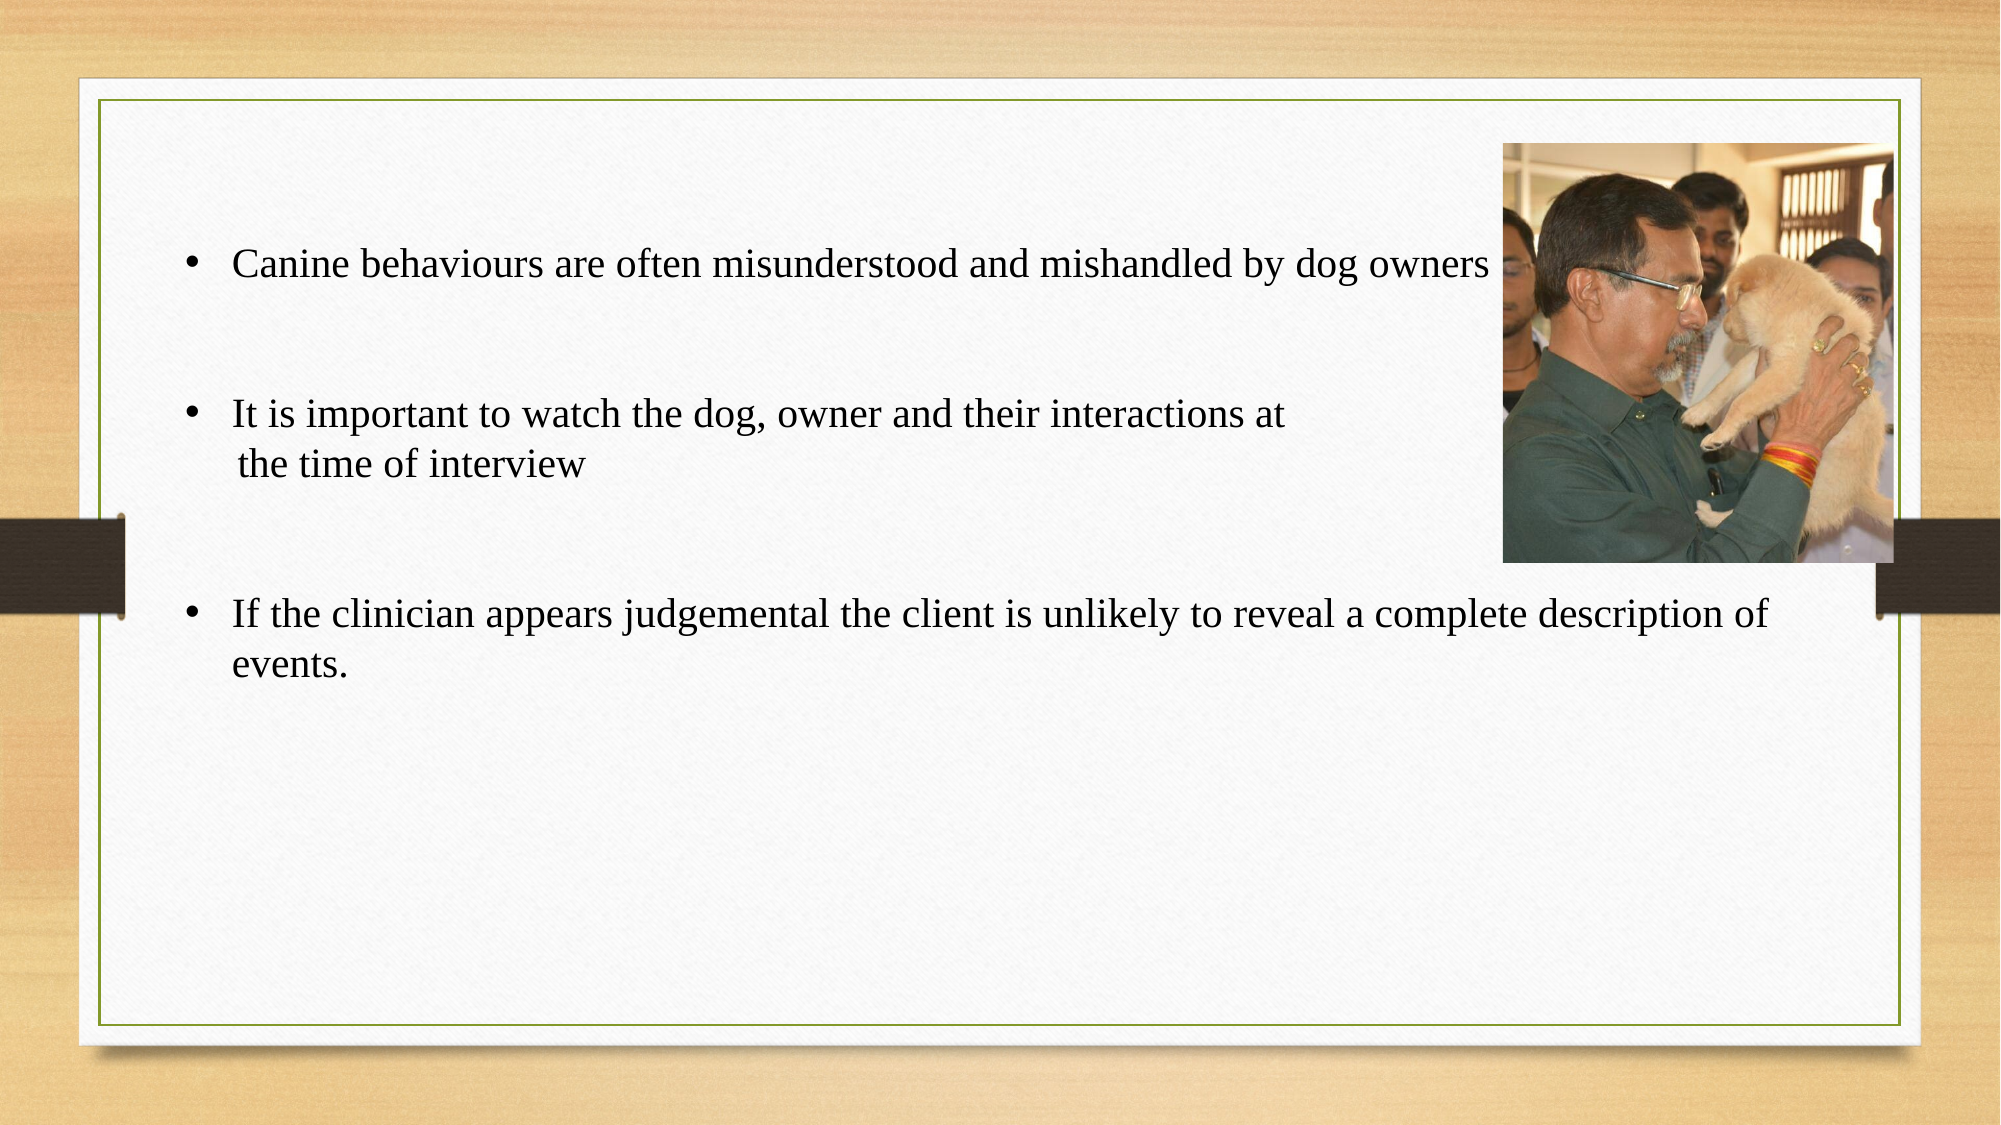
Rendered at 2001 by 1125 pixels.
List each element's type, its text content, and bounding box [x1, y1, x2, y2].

picture [0, 0, 2001, 1125]
text_box Canine behaviours are often misunderstood and mishandled by dog owners It is important to watch the dog, owner and their interactions at the time of interview If the clinician appears judgemental the client is unlikely to reveal a complete description of events. [170, 183, 1799, 744]
